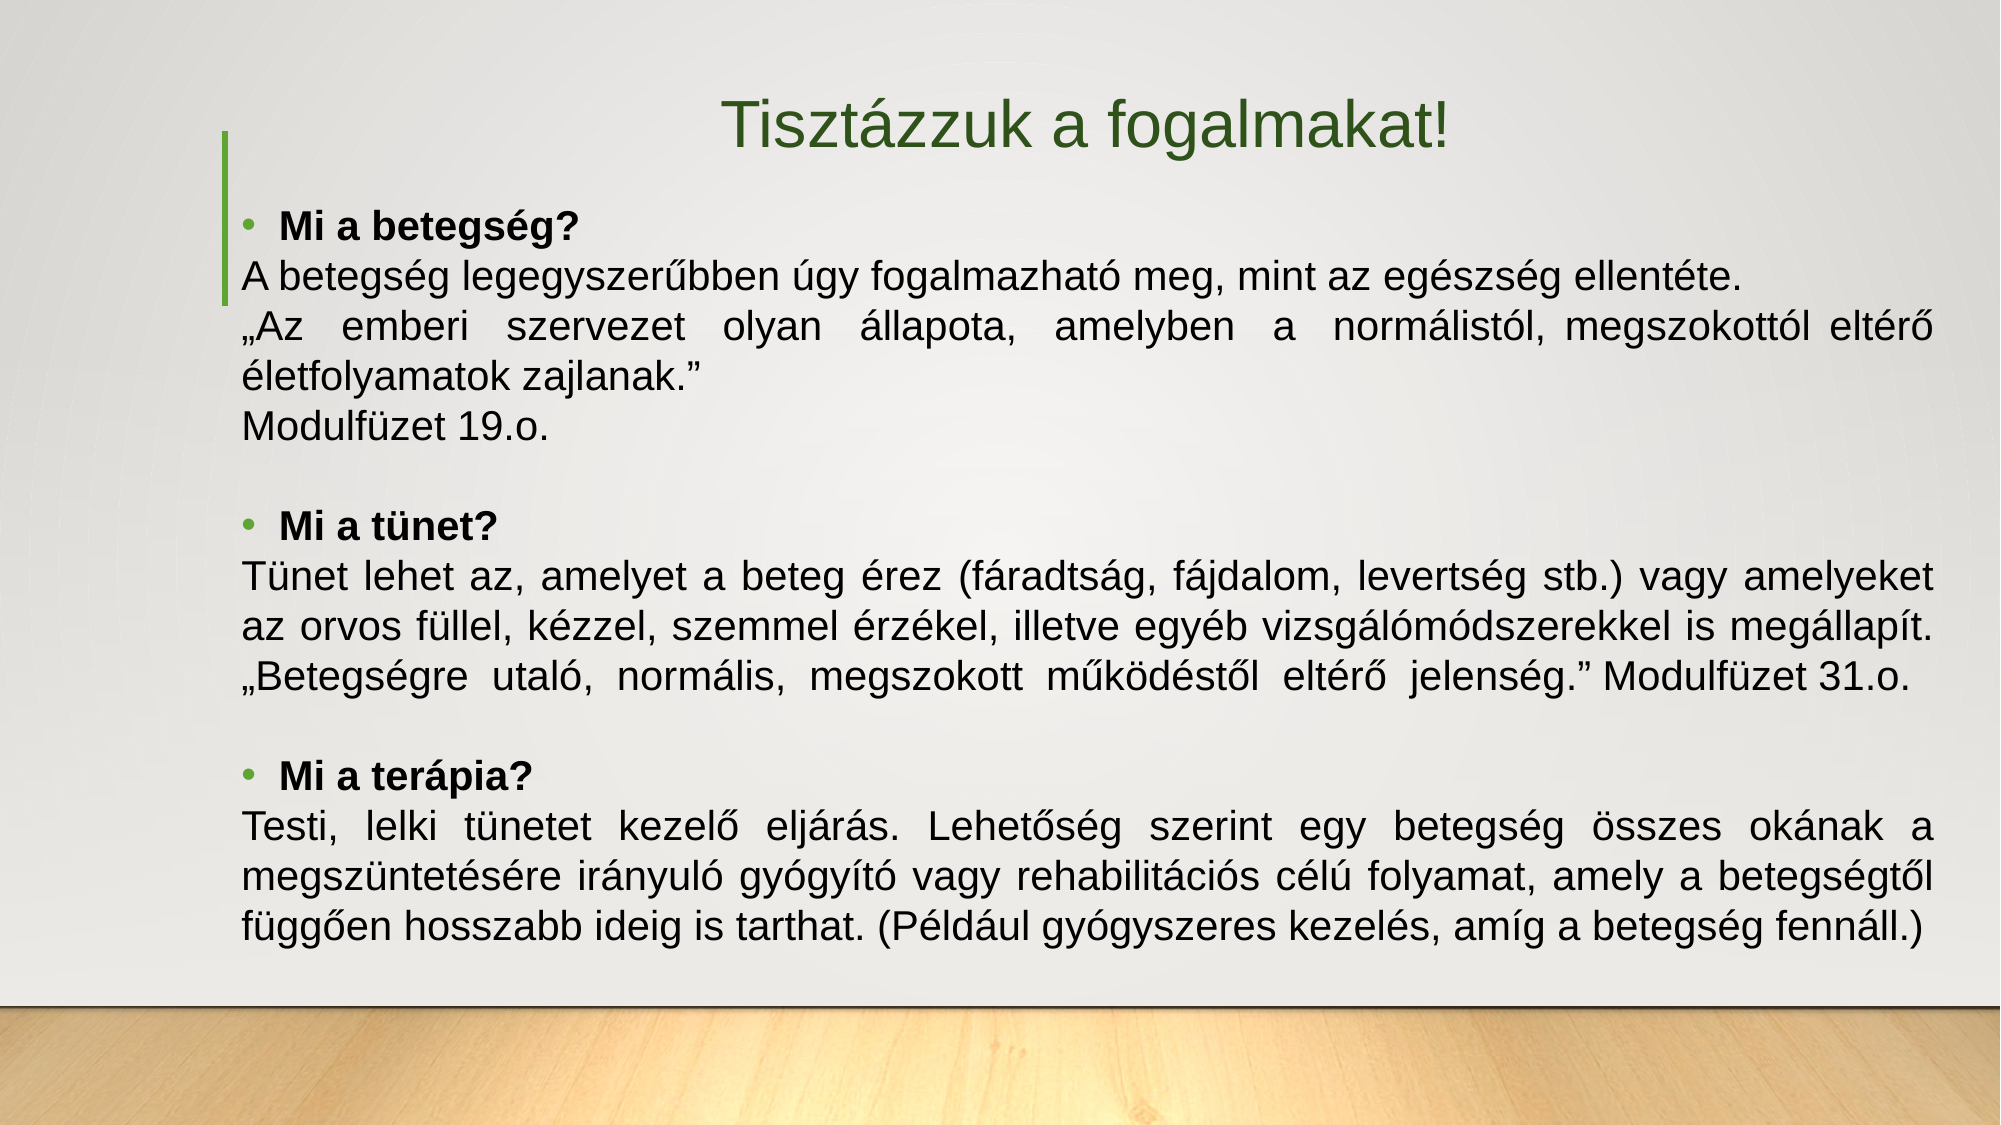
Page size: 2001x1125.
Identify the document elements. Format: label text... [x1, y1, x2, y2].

list Mi a betegség? A betegség legegyszerűbben úgy fogalmazható meg, mint az egészség ellentéte. „Az emberi szervezet olyan állapota, amelyben a normálistól, megszokottól eltérő életfolyamatok zajlanak.” Modulfüzet 19.o. Mi a tünet? Tünet lehet az, amelyet a beteg érez (fáradtság, fájdalom, levertség stb.) vagy amelyeket az orvos füllel, kézzel, szemmel érzékel, illetve egyéb vizsgálómódszerekkel is megállapít. „Betegségre utaló, normális, megszokott működéstől eltérő jelenség.” Modulfüzet 31.o. Mi a terápia? Testi, lelki tünetet kezelő eljárás. Lehetőség szerint egy betegség összes okának a megszüntetésére irányuló gyógyító vagy rehabilitációs célú folyamat, amely a betegségtől függően hosszabb ideig is tarthat. (Például gyógyszeres kezelés, amíg a betegség fennáll.) [226, 191, 1950, 1006]
picture [0, 1006, 2000, 1125]
title Tisztázzuk a fogalmakat! [305, 63, 1867, 170]
